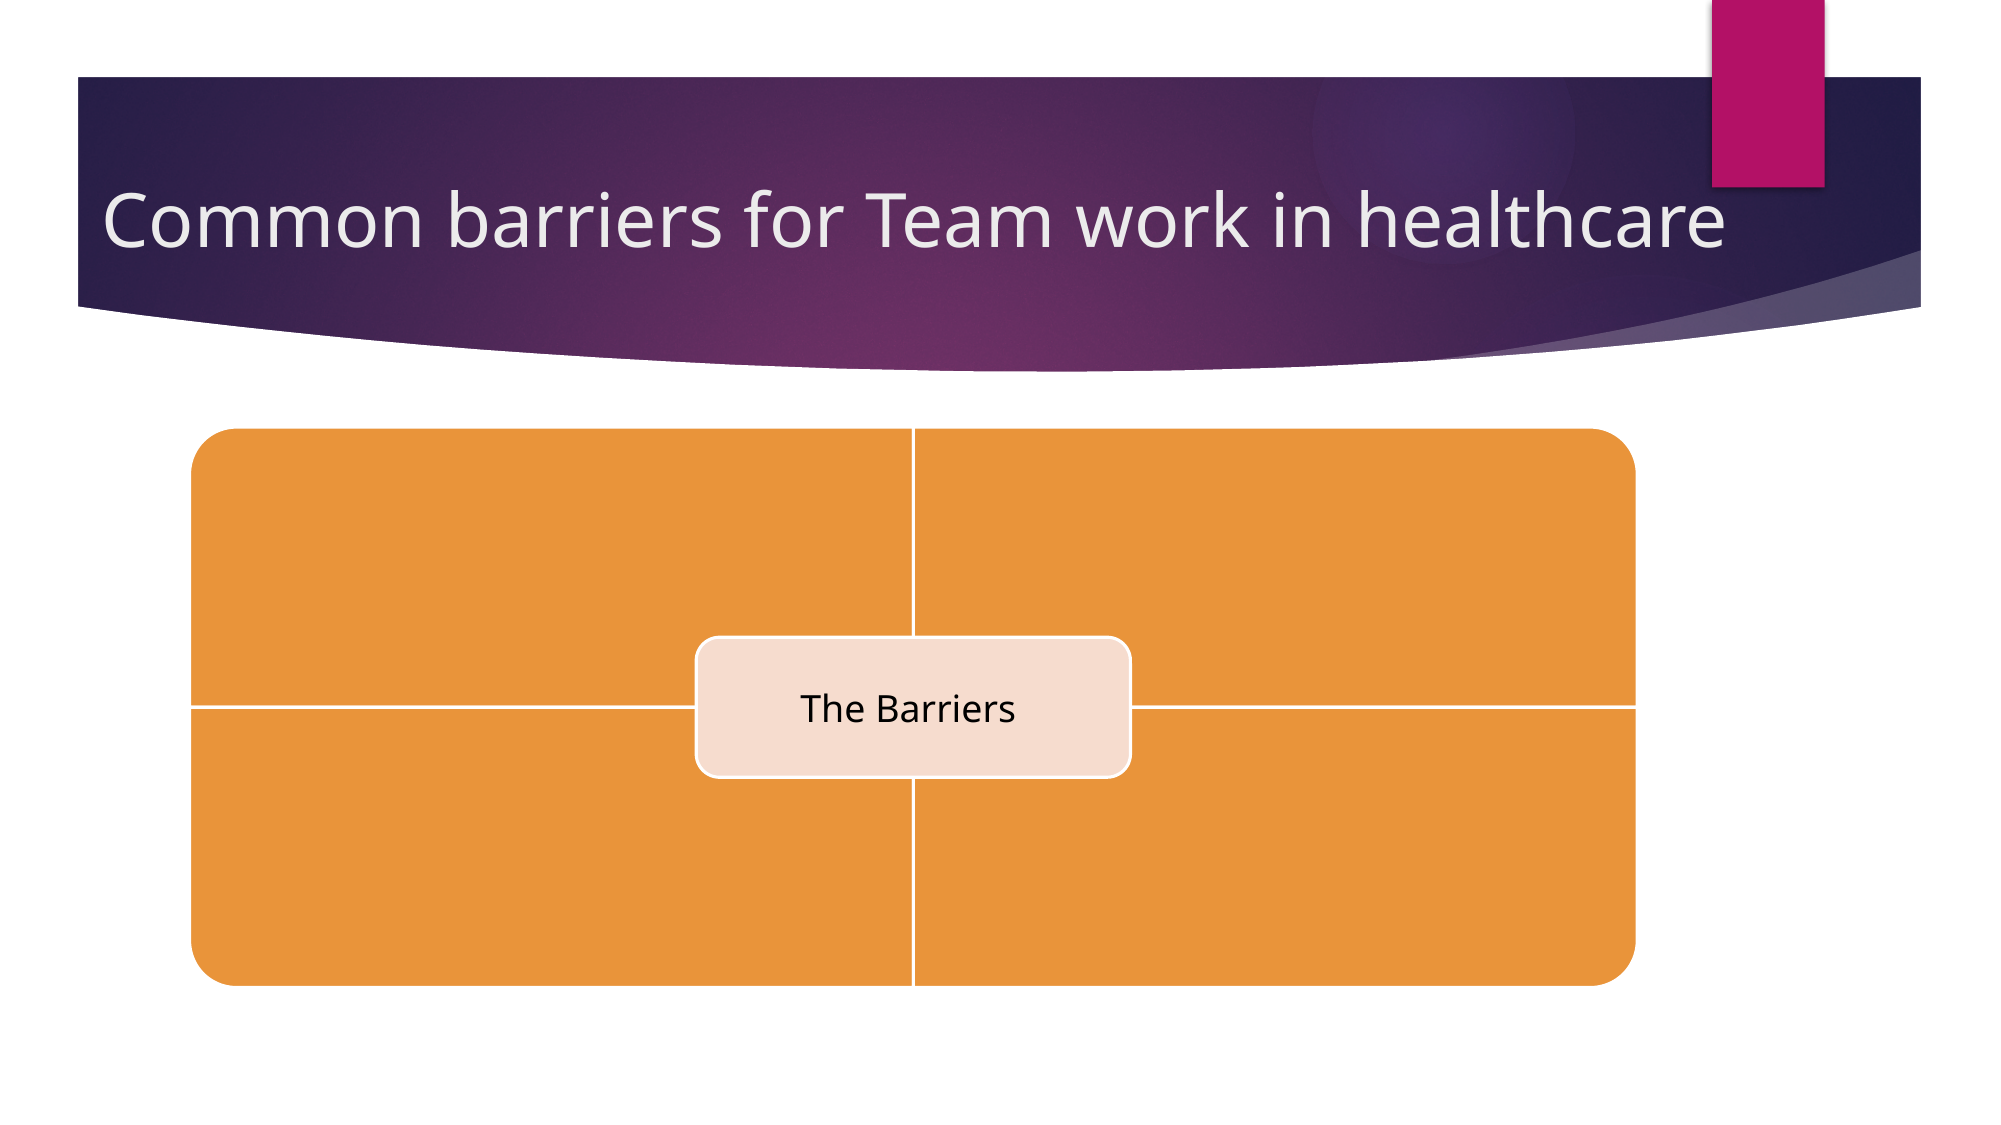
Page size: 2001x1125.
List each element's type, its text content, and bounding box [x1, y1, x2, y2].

title Common barriers for Team work in healthcare [86, 159, 1811, 276]
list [189, 426, 1638, 988]
